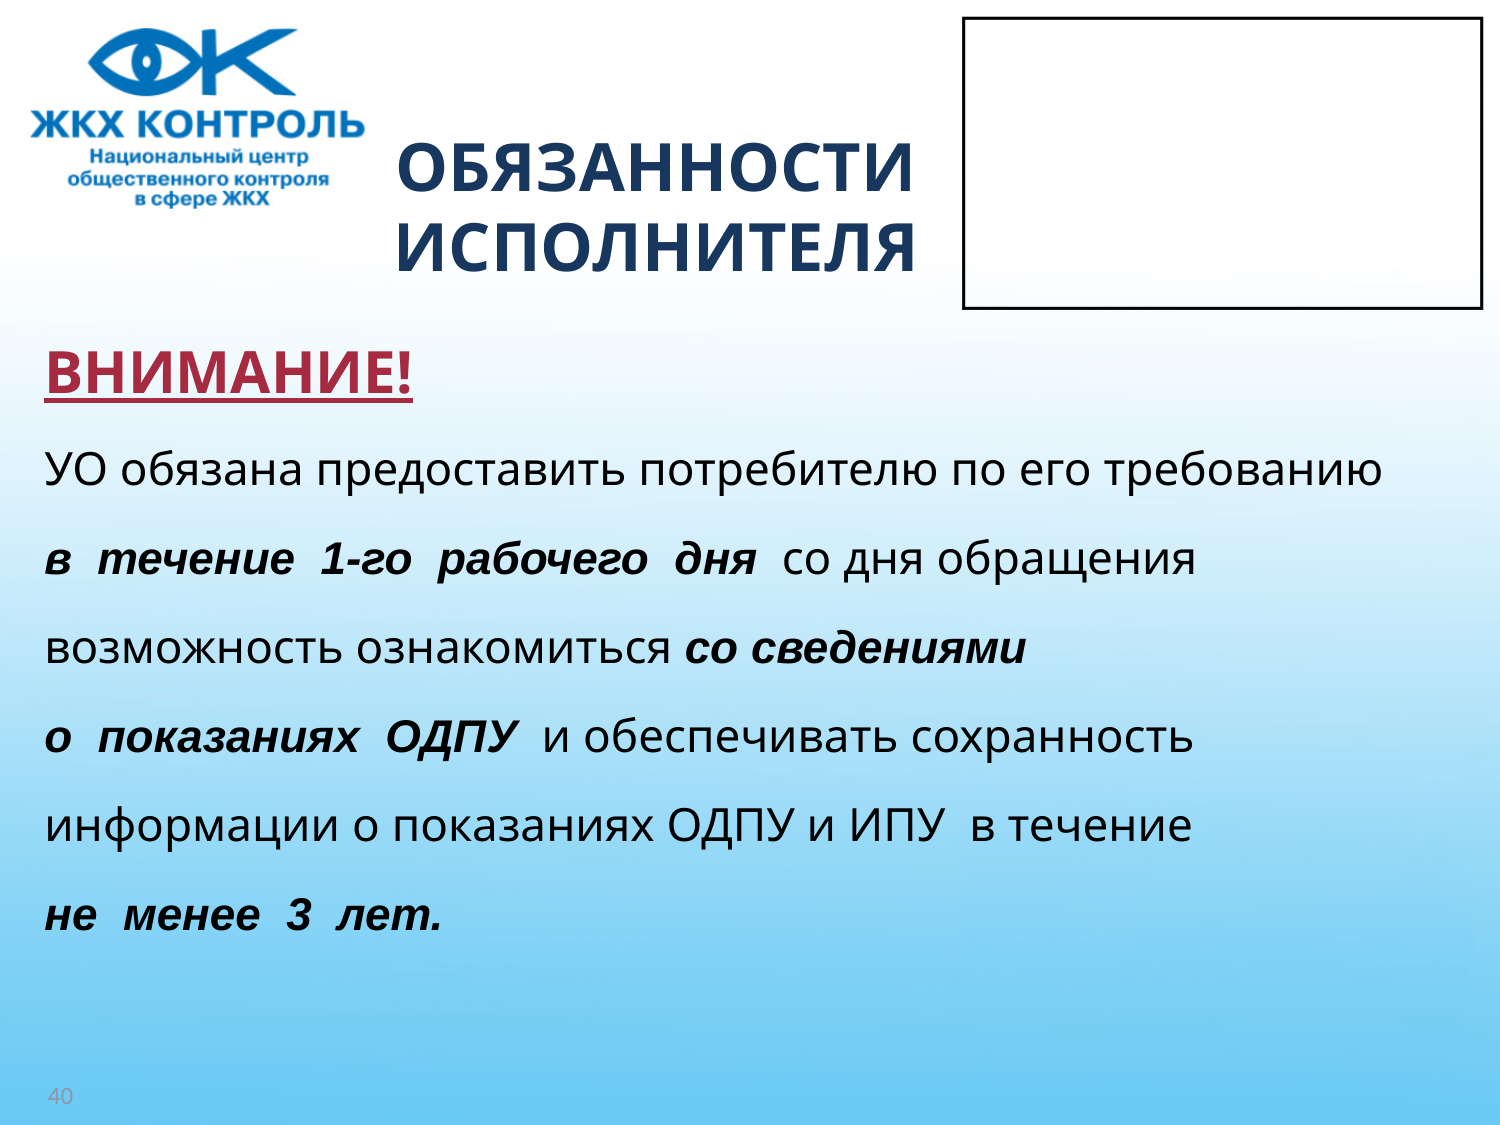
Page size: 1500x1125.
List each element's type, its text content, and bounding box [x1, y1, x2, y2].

list ВНИМАНИЕ! УО обязана предоставить потребителю по его требованию в течение 1-го рабочего дня со дня обращения возможность ознакомиться со сведениями о показаниях ОДПУ и обеспечивать сохранность информации о показаниях ОДПУ и ИПУ в течение не менее 3 лет. [29, 328, 1483, 1067]
slide_number 40 [17, 1065, 89, 1125]
picture [0, 0, 1500, 1125]
title ОБЯЗАННОСТИ ИСПОЛНИТЕЛЯ [339, 105, 973, 305]
